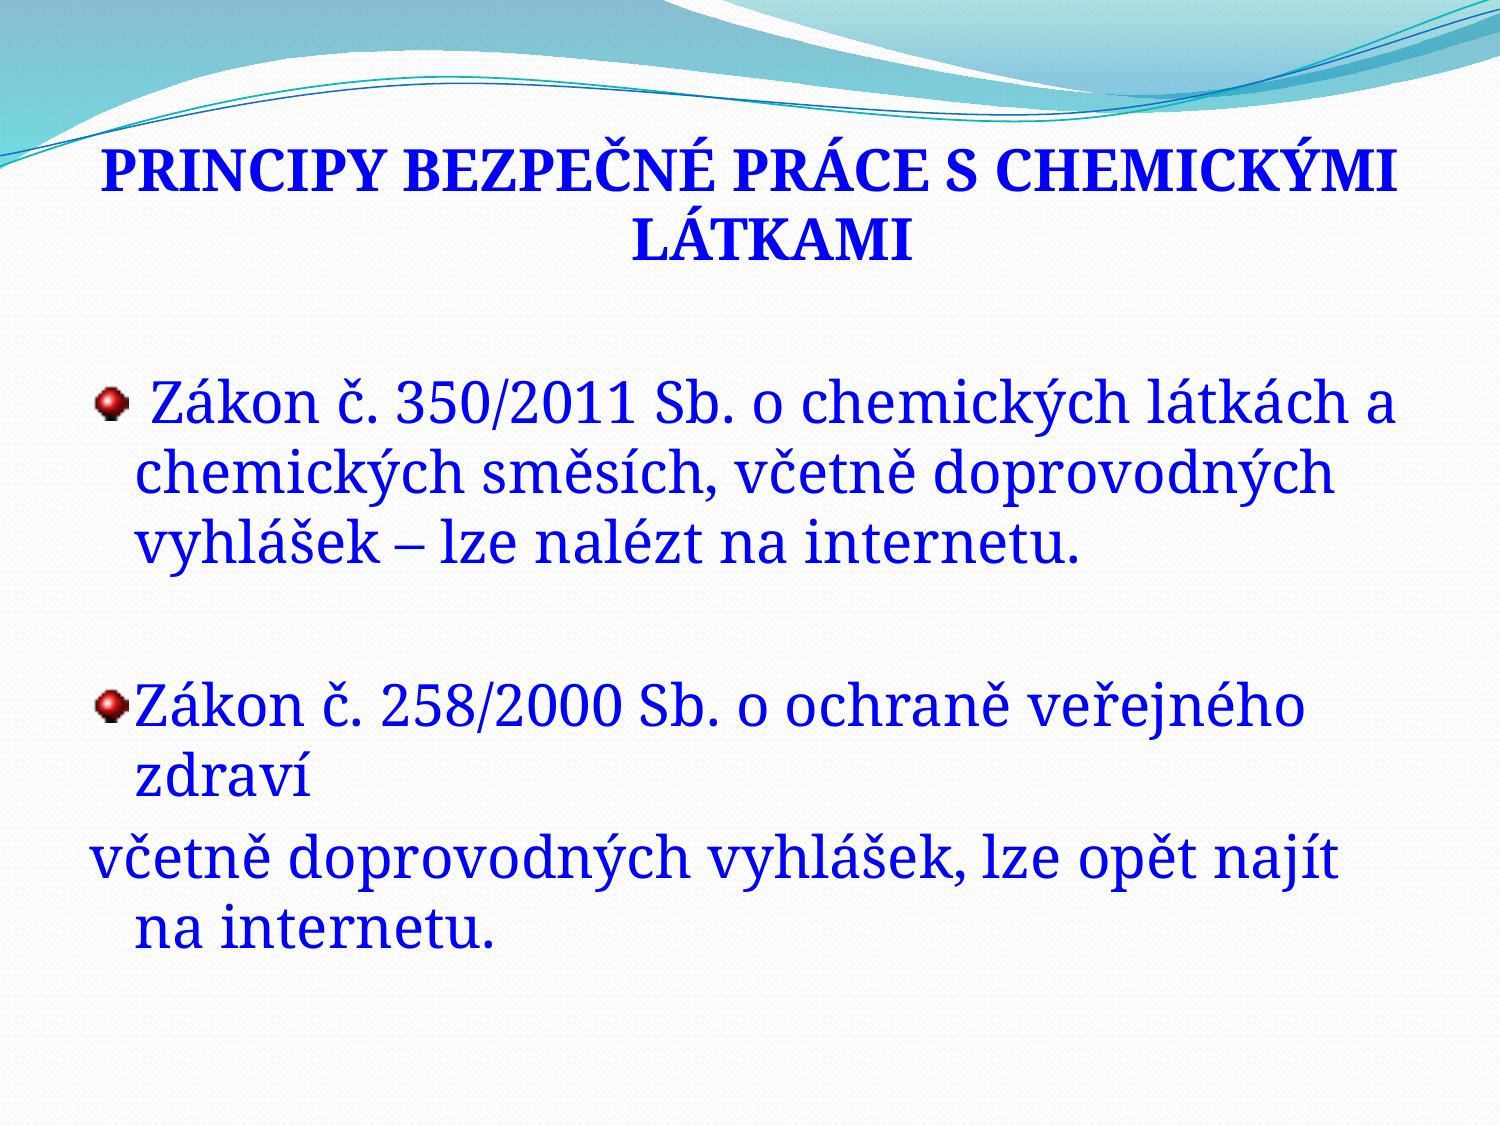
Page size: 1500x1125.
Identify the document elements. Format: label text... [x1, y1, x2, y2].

picture [89, 381, 129, 421]
list PRINCIPY BEZPEČNÉ PRÁCE S CHEMICKÝMI LÁTKAMI Zákon č. 350/2011 Sb. o chemických látkách a chemických směsích, včetně doprovodných vyhlášek – lze nalézt na internetu. Zákon č. 258/2000 Sb. o ochraně veřejného zdraví včetně doprovodných vyhlášek, lze opět najít na internetu. [75, 125, 1425, 1106]
picture [89, 684, 129, 723]
